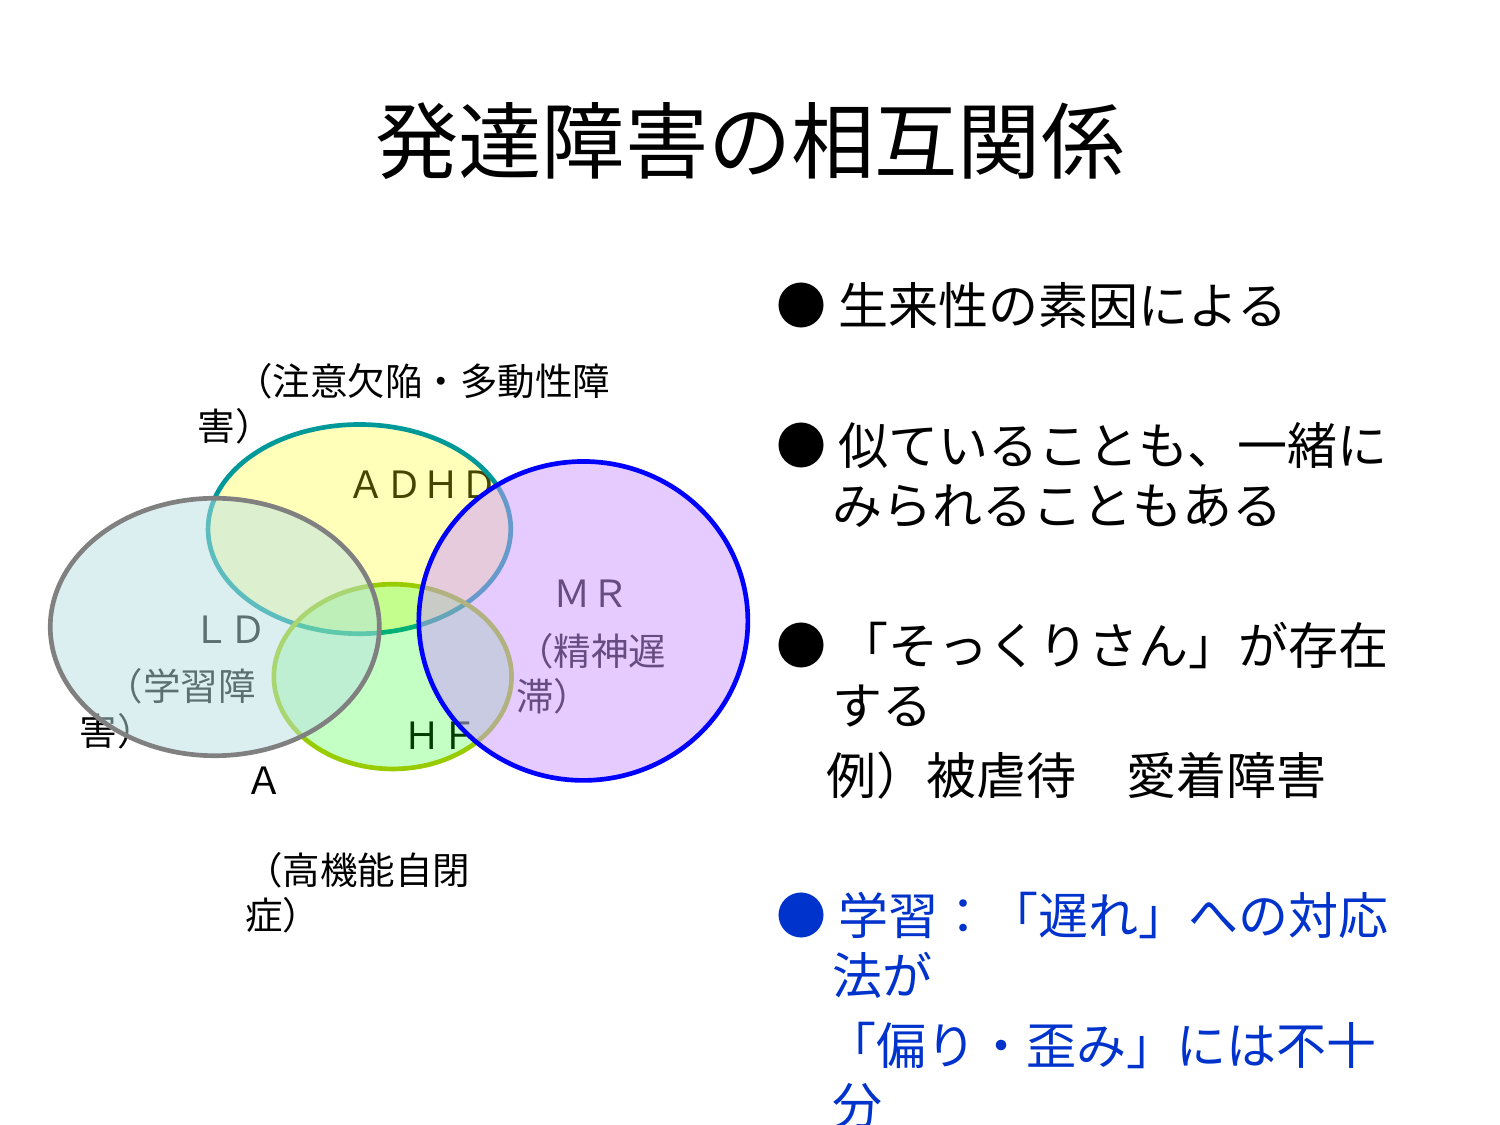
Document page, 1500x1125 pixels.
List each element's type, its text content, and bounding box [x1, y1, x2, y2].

list ●生来性の素因による ●似ていることも、一緒にみられることもある ●「そっくりさん」が存在する 例）被虐待 愛着障害 ●学習：「遅れ」への対応法が 「偏り・歪み」には不十分 [761, 266, 1425, 1010]
title 発達障害の相互関係 [74, 44, 1426, 233]
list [34, 222, 774, 997]
